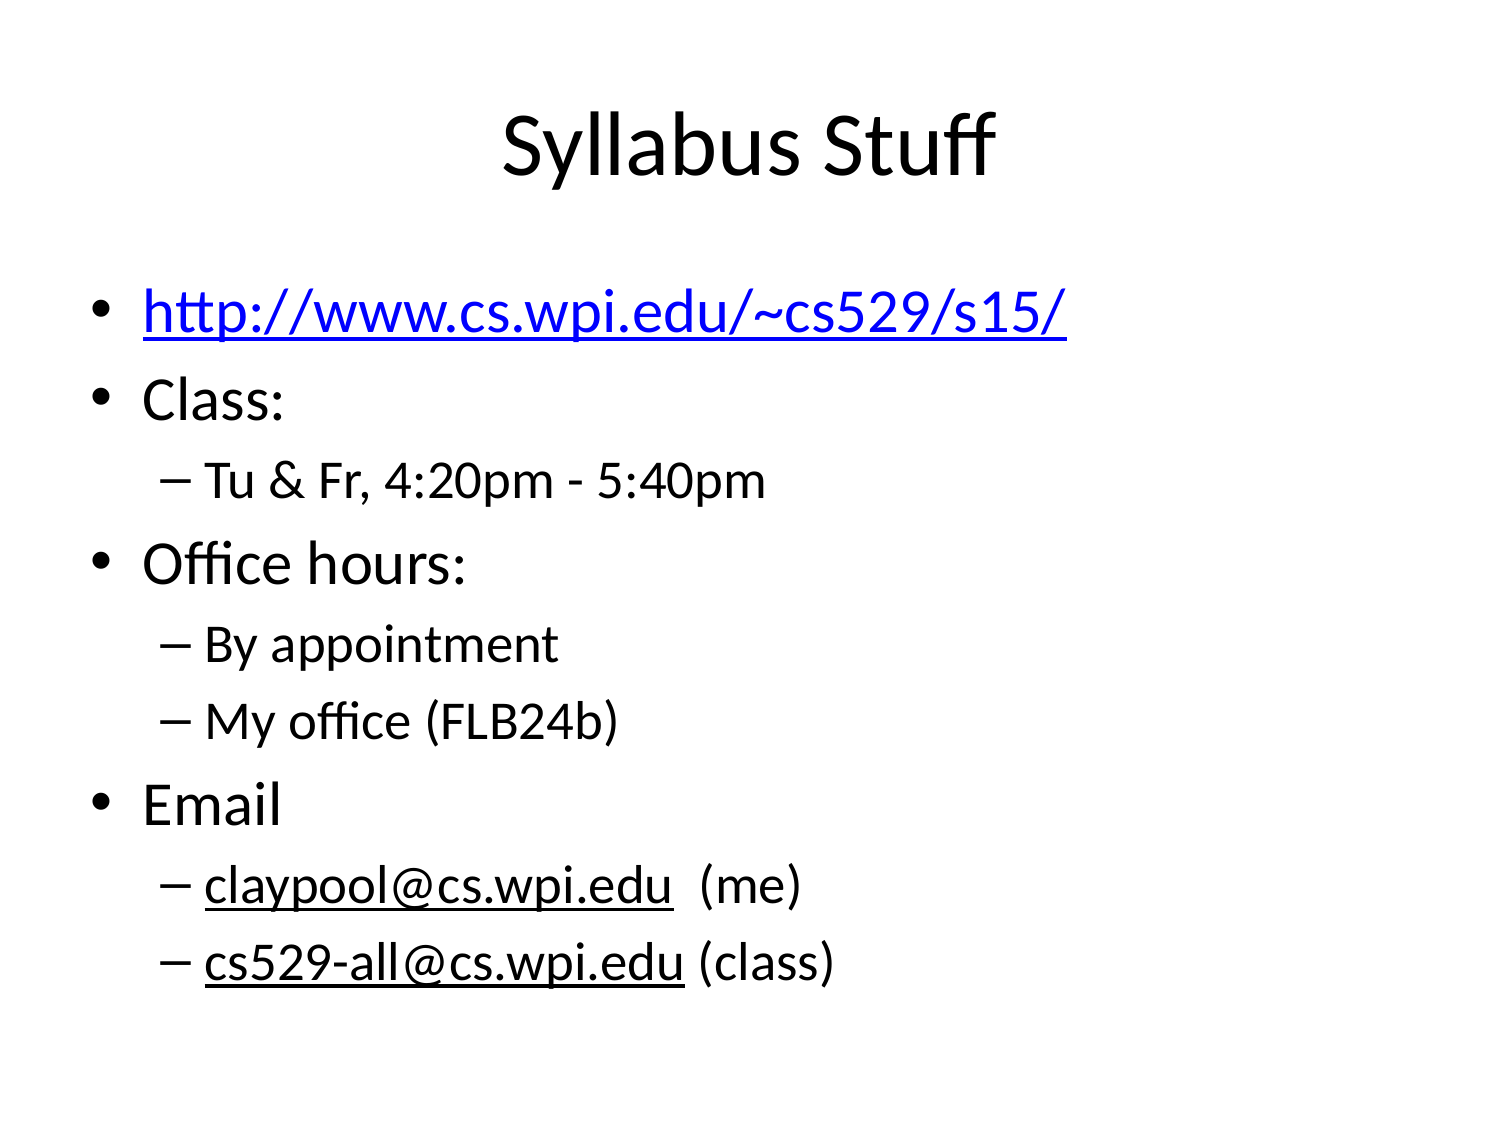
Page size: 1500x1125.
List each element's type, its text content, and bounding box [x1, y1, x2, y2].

title Syllabus Stuff [75, 45, 1425, 233]
list http://www.cs.wpi.edu/~cs529/s15/ Class: Tu & Fr, 4:20pm - 5:40pm Office hours: By appointment My office (FLB24b) Email claypool@cs.wpi.edu (me) cs529-all@cs.wpi.edu (class) [75, 262, 1425, 1005]
